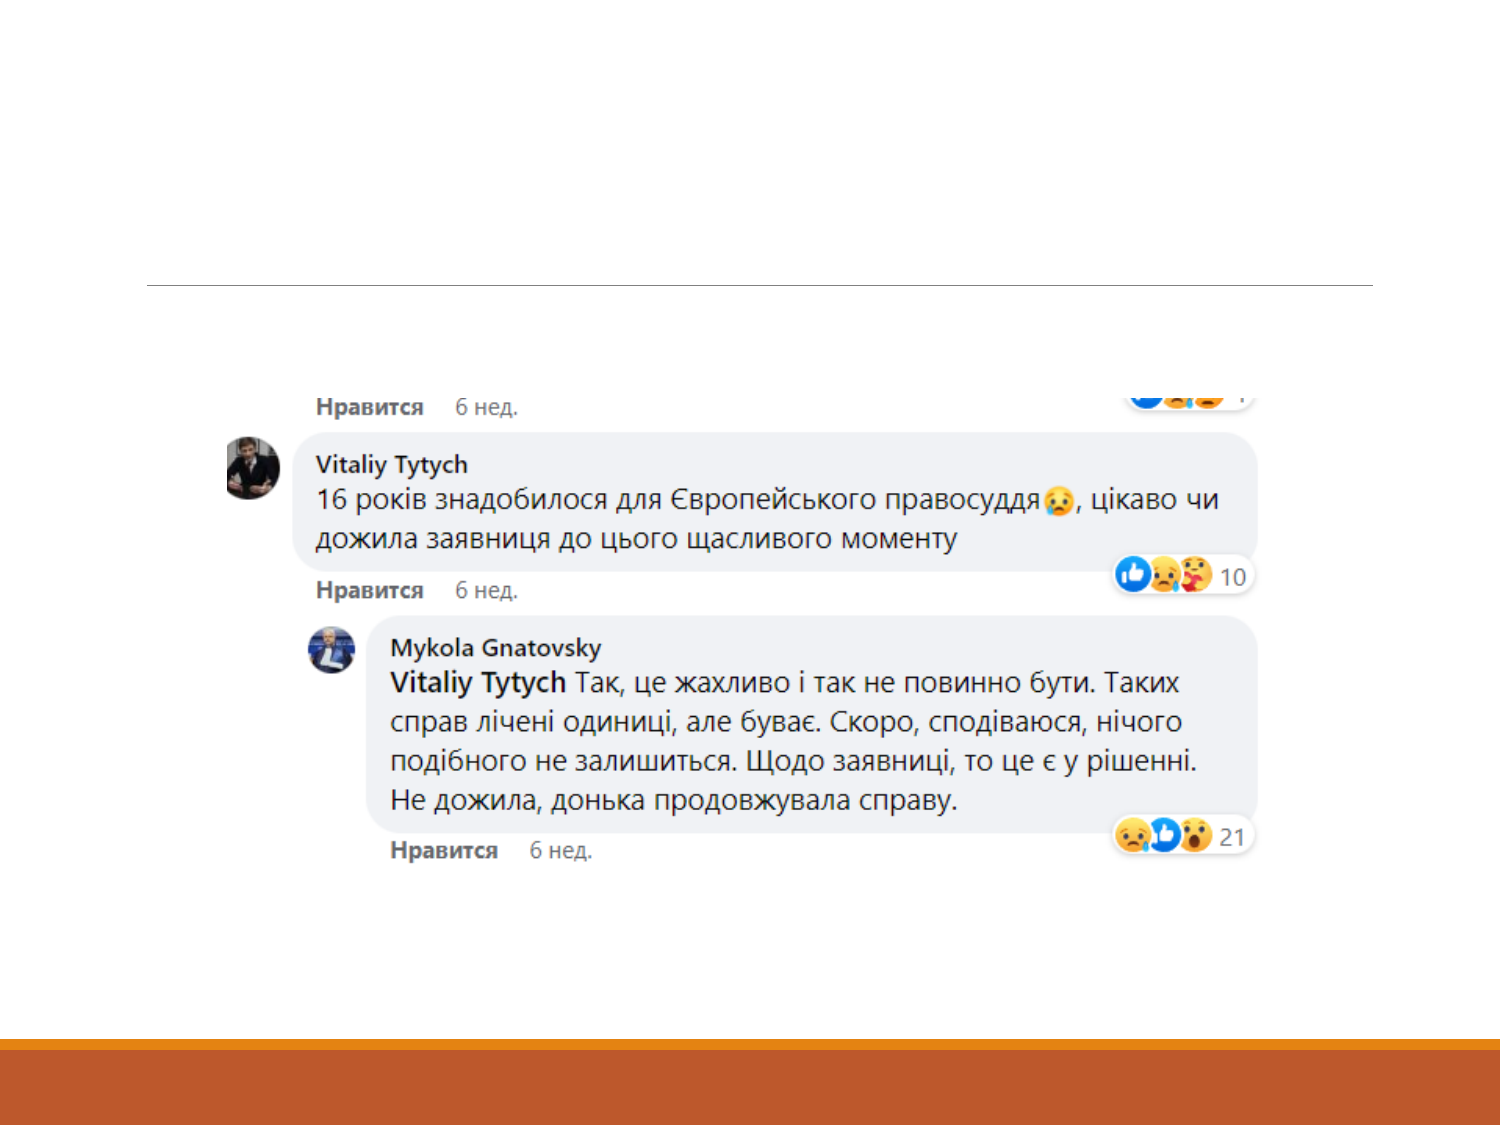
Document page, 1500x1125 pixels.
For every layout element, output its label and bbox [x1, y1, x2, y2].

list [227, 397, 1280, 868]
